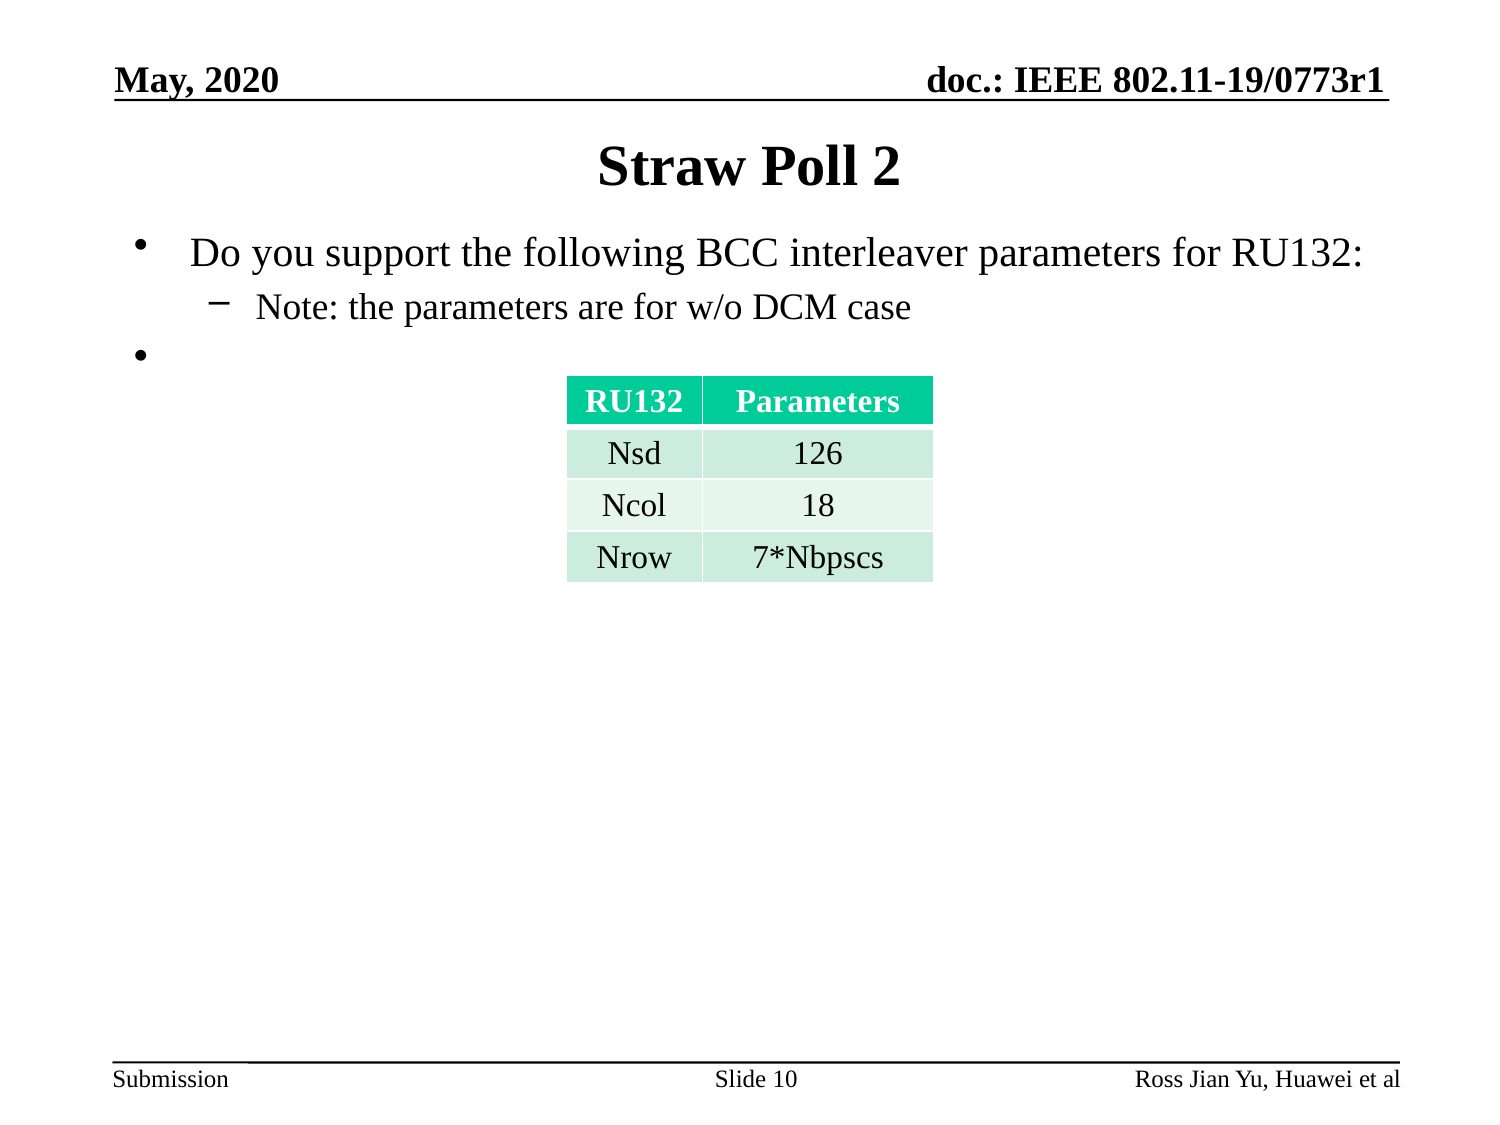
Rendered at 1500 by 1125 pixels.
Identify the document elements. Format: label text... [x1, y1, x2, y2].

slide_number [114, 54, 281, 101]
text_box Do you support the following BCC interleaver parameters for RU132: Note: the parameters are for w/o DCM case [118, 217, 1394, 575]
table_header Parameters [703, 376, 933, 424]
table_cell Nrow [567, 532, 702, 582]
table_cell Nsd [567, 430, 702, 478]
table_header RU132 [567, 376, 702, 424]
title Straw Poll 2 [112, 112, 1388, 213]
table_cell 7*Nbpscs [703, 532, 933, 582]
table_cell 126 [703, 430, 933, 478]
slide_number Slide 10 [712, 1061, 800, 1093]
table_cell 18 [703, 480, 933, 530]
table_cell Ncol [567, 480, 702, 530]
footer Ross Jian Yu, Huawei et al [1131, 1061, 1402, 1093]
